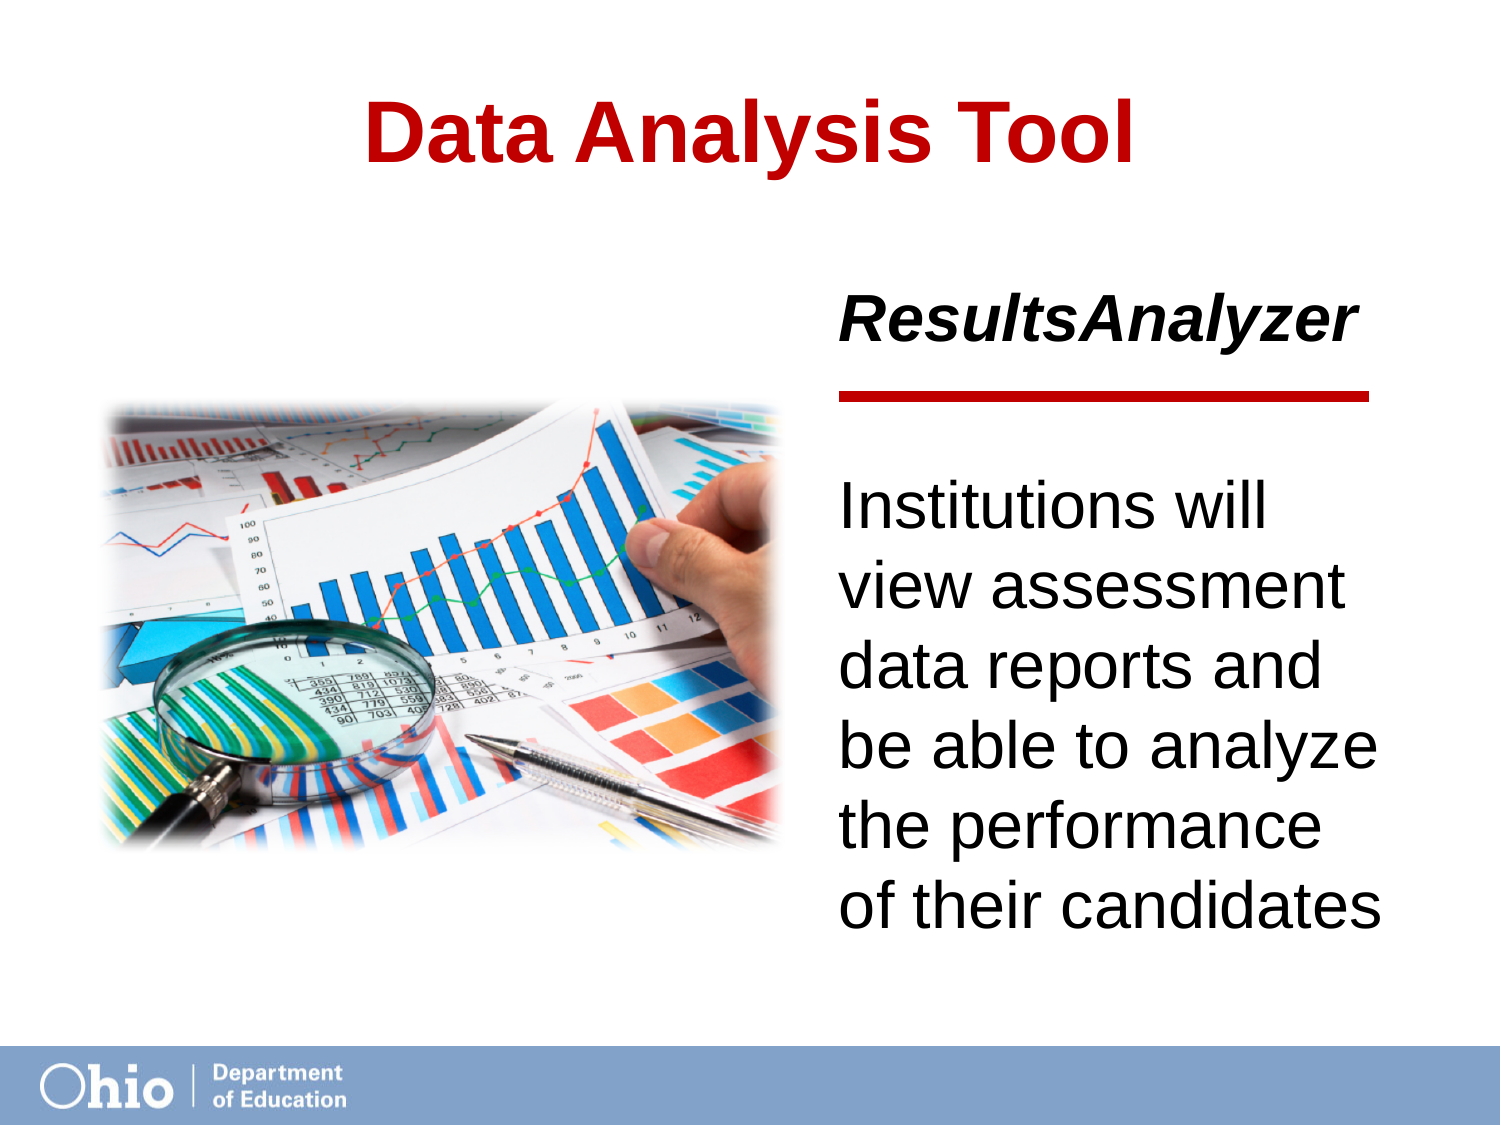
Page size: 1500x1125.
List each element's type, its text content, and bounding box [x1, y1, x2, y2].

list ResultsAnalyzer Institutions will view assessment data reports and be able to analyze the performance of their candidates [838, 275, 1389, 966]
picture [0, 1046, 1500, 1125]
title Data Analysis Tool [75, 75, 1425, 181]
picture [95, 396, 786, 856]
